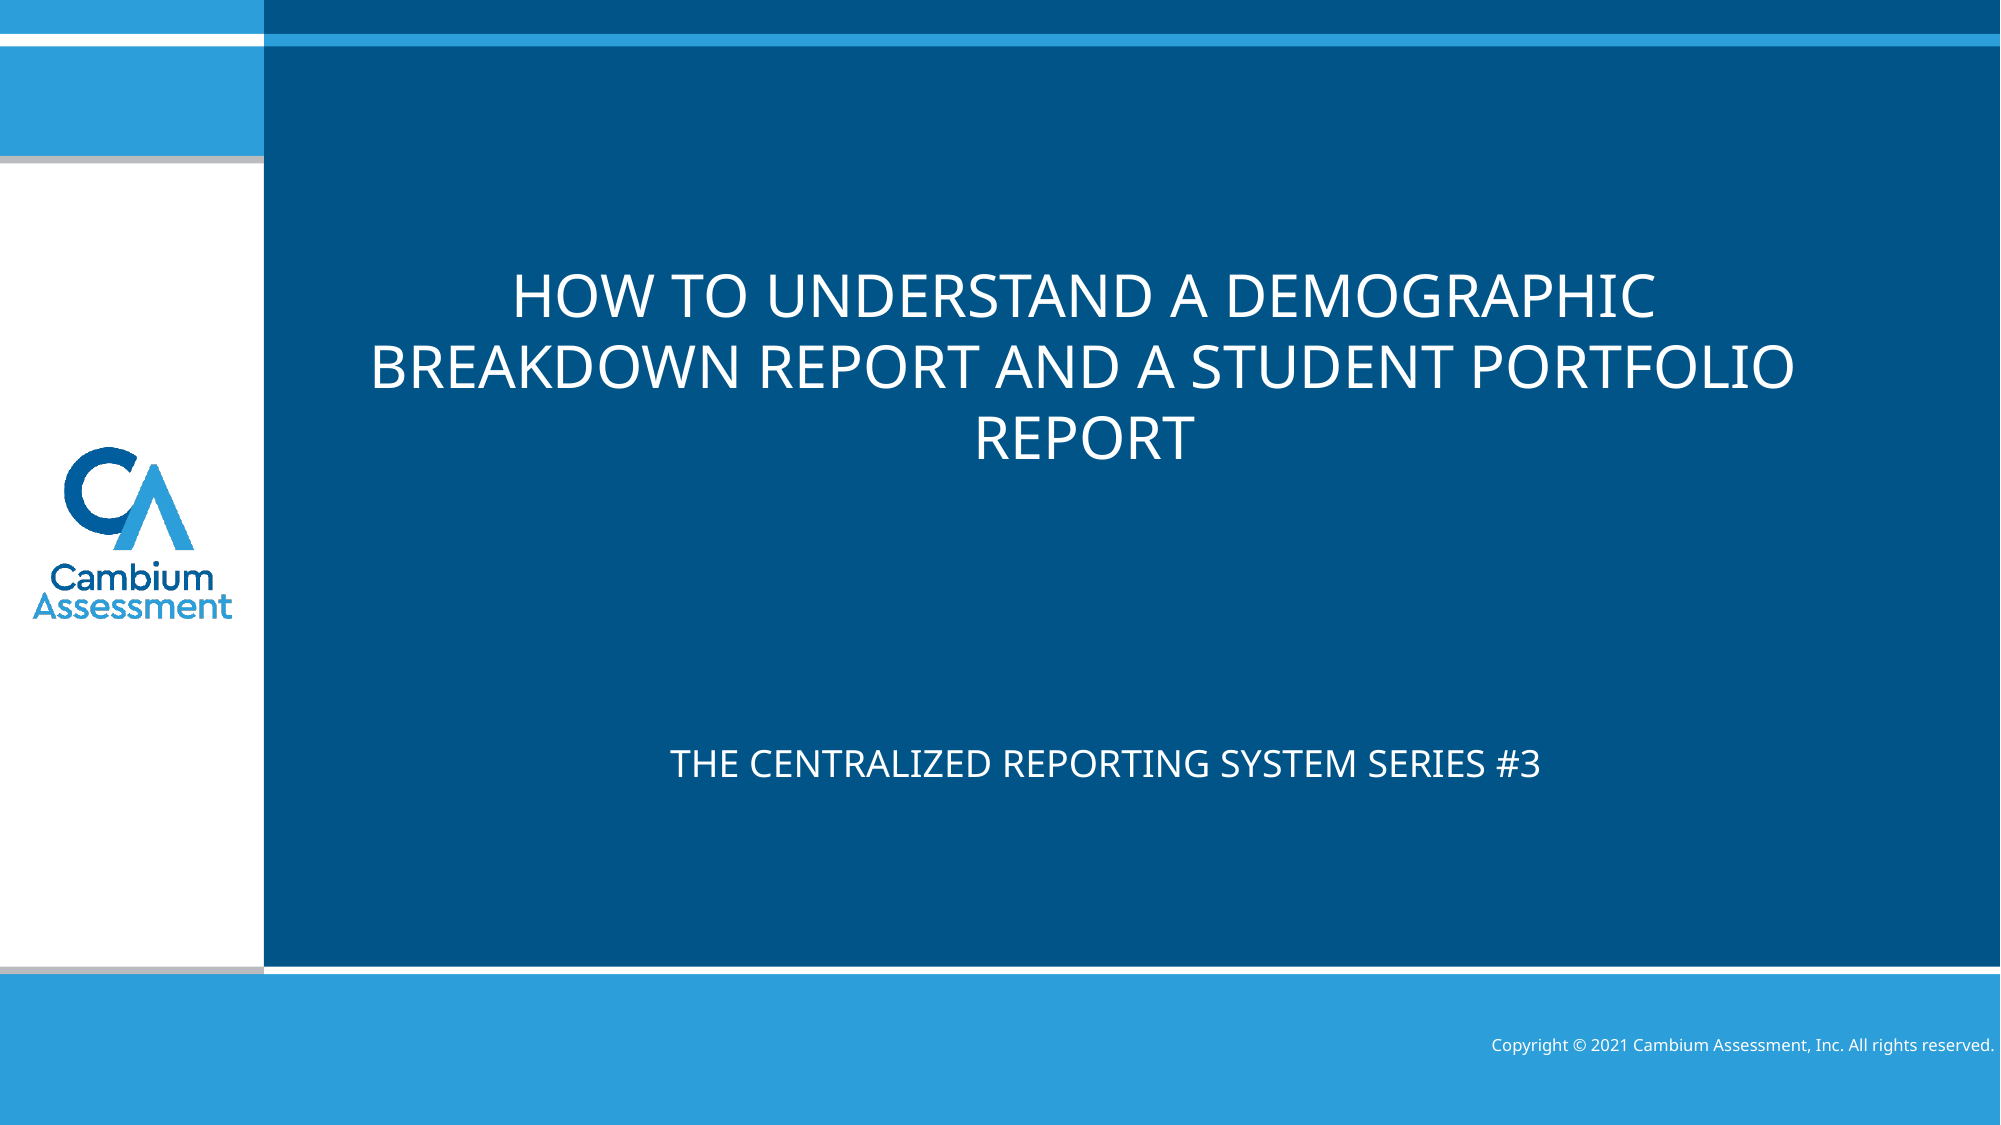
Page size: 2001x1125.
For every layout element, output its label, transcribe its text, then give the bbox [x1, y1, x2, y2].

text_box Copyright © 2021 Cambium Assessment, Inc. All rights reserved. [1476, 1027, 2000, 1063]
subtitle The Centralized reporting system series #3 [405, 724, 1807, 786]
title How to understand a demographic breakdown report and a student portfolio report [343, 257, 1826, 475]
picture [32, 447, 232, 619]
